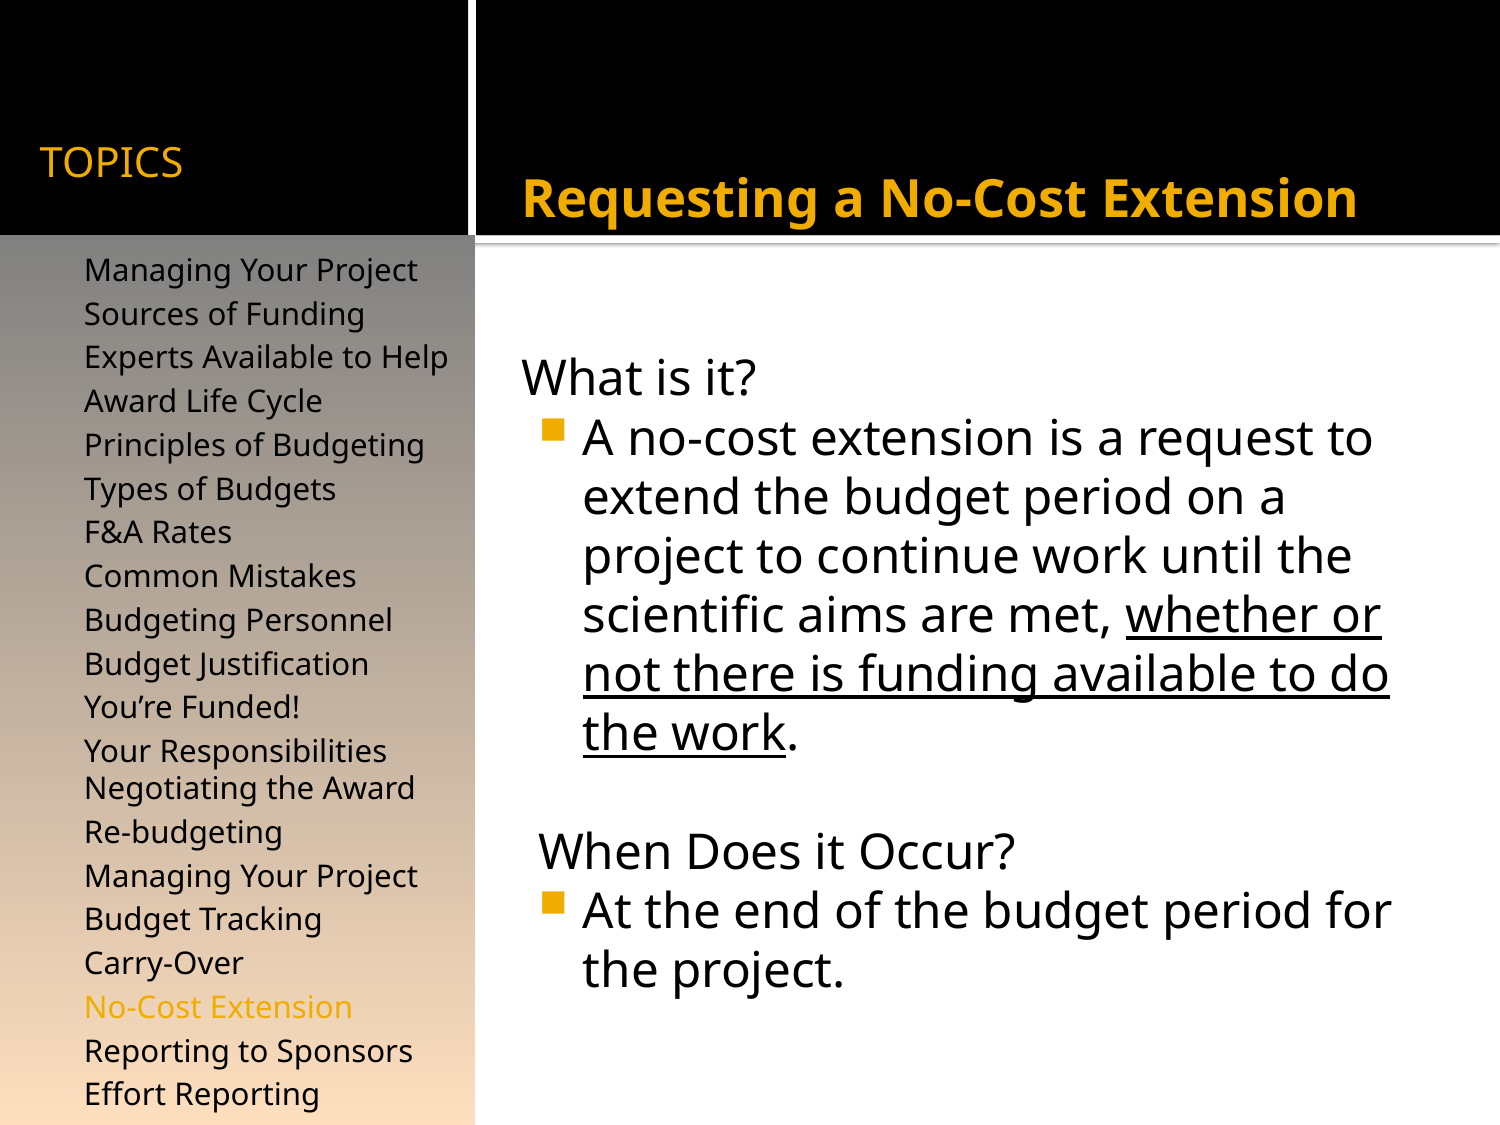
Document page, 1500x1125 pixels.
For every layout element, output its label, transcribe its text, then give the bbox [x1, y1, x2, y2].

list Requesting a No-Cost Extension What is it? A no-cost extension is a request to extend the budget period on a project to continue work until the scientific aims are met, whether or not there is funding available to do the work. When Does it Occur? At the end of the budget period for the project. [512, 149, 1426, 1006]
list Managing Your Project Sources of Funding Experts Available to Help Award Life Cycle Principles of Budgeting Types of Budgets F&A Rates Common Mistakes Budgeting Personnel Budget Justification You’re Funded! Your Responsibilities Negotiating the Award Re-budgeting Managing Your Project Budget Tracking Carry-Over No-Cost Extension Reporting to Sponsors Effort Reporting [0, 235, 476, 1125]
title TOPICS [27, 24, 442, 186]
